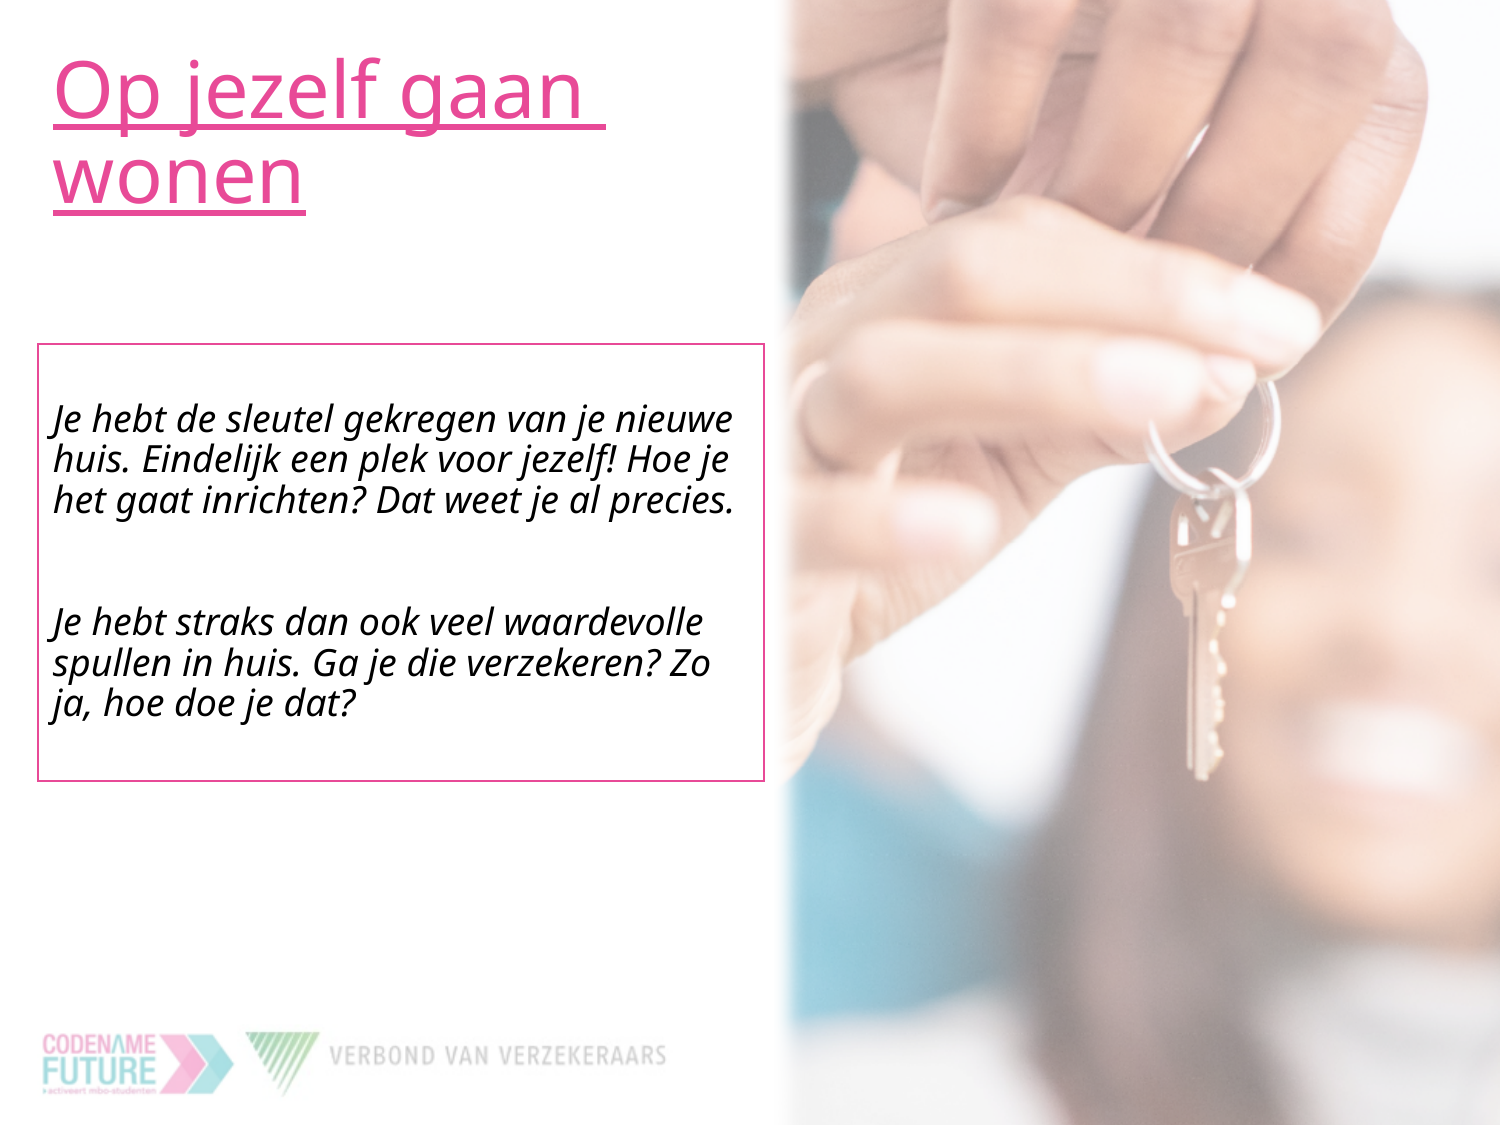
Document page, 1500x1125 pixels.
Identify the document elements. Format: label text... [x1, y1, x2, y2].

picture [0, 0, 1500, 1125]
title Op jezelf gaan wonen [37, 26, 774, 245]
list Je hebt de sleutel gekregen van je nieuwe huis. Eindelijk een plek voor jezelf! Hoe je het gaat inrichten? Dat weet je al precies. Je hebt straks dan ook veel waardevolle spullen in huis. Ga je die verzekeren? Zo ja, hoe doe je dat? [37, 343, 765, 782]
